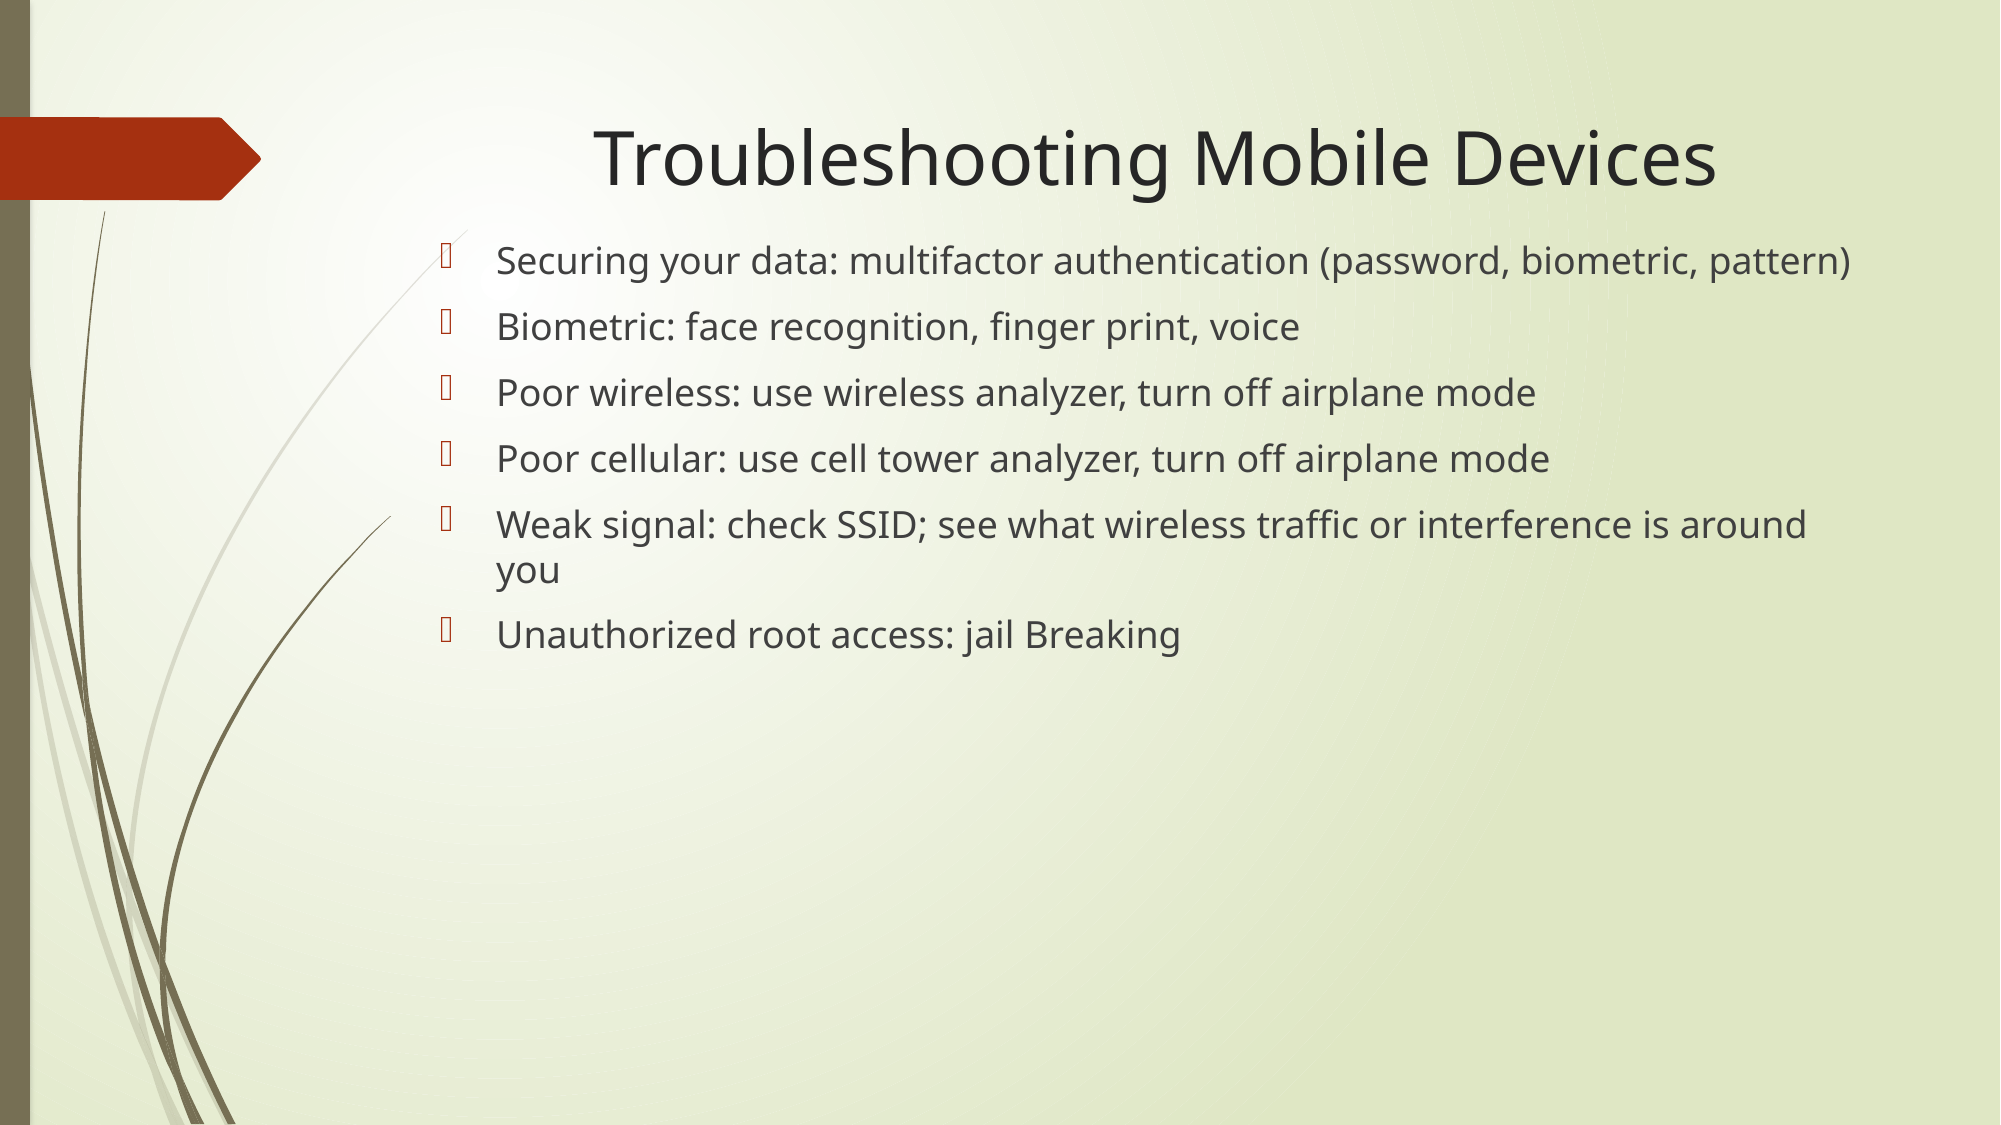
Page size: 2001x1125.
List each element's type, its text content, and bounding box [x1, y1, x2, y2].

title Troubleshooting Mobile Devices [425, 102, 1888, 228]
list Securing your data: multifactor authentication (password, biometric, pattern) Biometric: face recognition, finger print, voice Poor wireless: use wireless analyzer, turn off airplane mode Poor cellular: use cell tower analyzer, turn off airplane mode Weak signal: check SSID; see what wireless traffic or interference is around you Unauthorized root access: jail Breaking [424, 229, 1888, 970]
